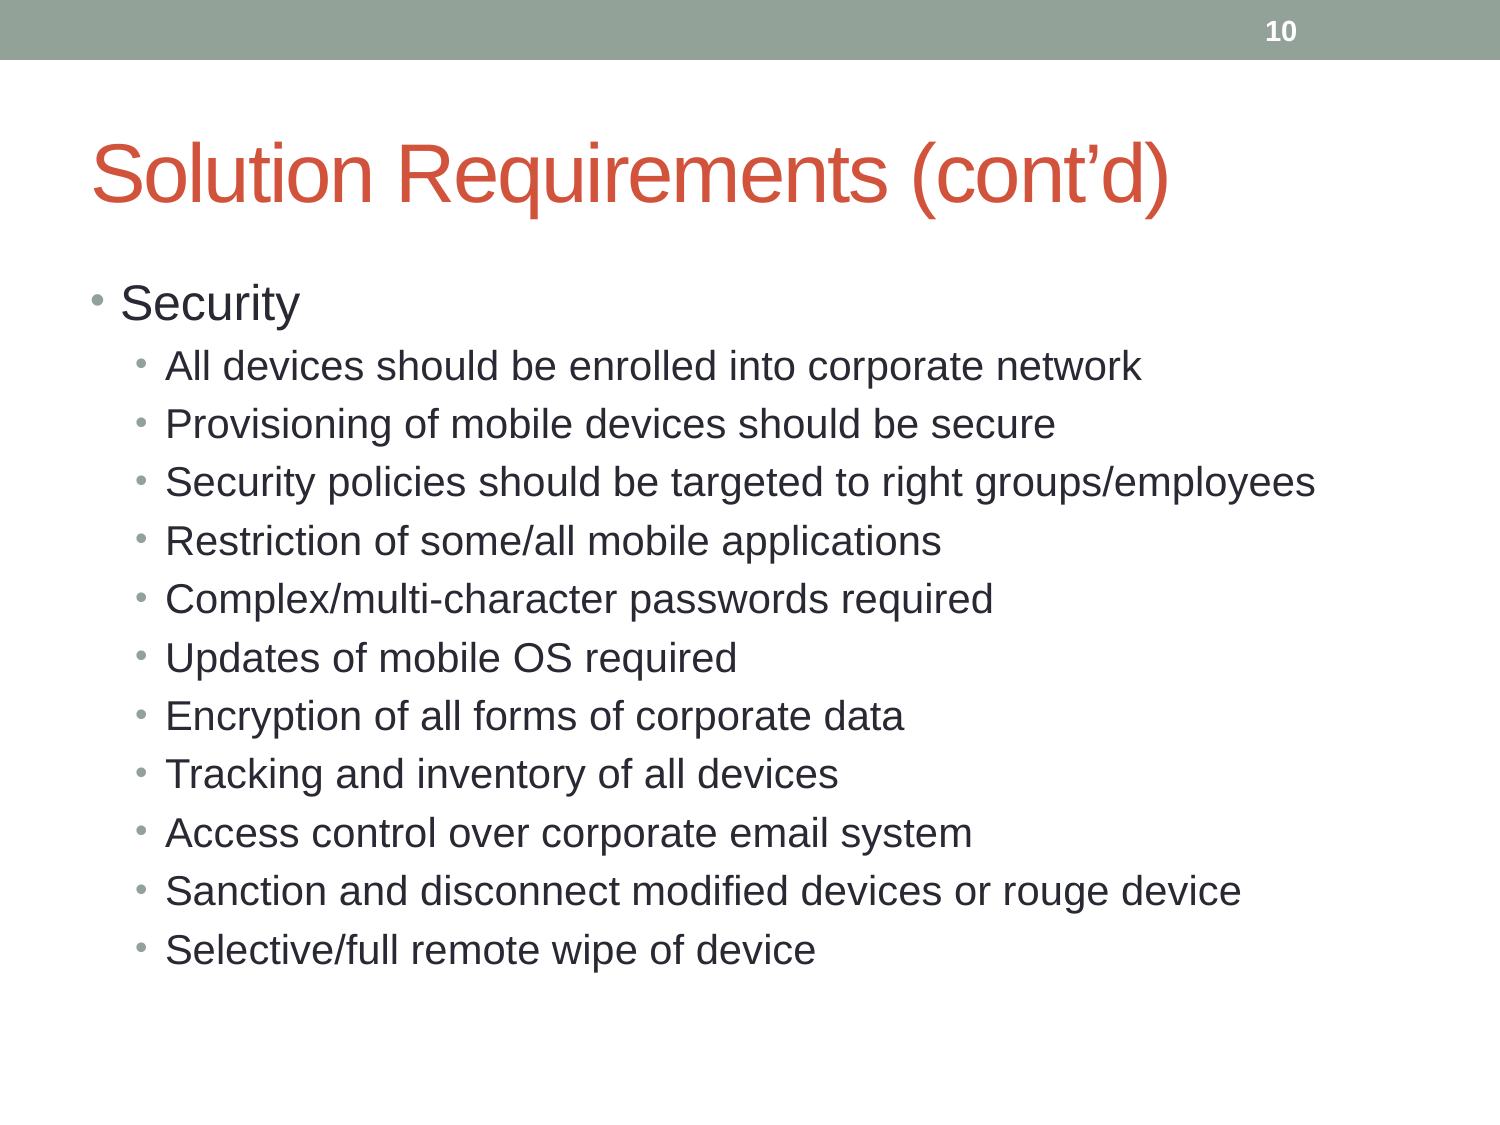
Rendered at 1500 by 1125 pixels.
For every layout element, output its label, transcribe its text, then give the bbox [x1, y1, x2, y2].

list Security All devices should be enrolled into corporate network Provisioning of mobile devices should be secure Security policies should be targeted to right groups/employees Restriction of some/all mobile applications Complex/multi-character passwords required Updates of mobile OS required Encryption of all forms of corporate data Tracking and inventory of all devices Access control over corporate email system Sanction and disconnect modified devices or rouge device Selective/full remote wipe of device [75, 262, 1425, 1063]
title Solution Requirements (cont’d) [75, 87, 1425, 250]
slide_number 10 [1250, 3, 1425, 57]
